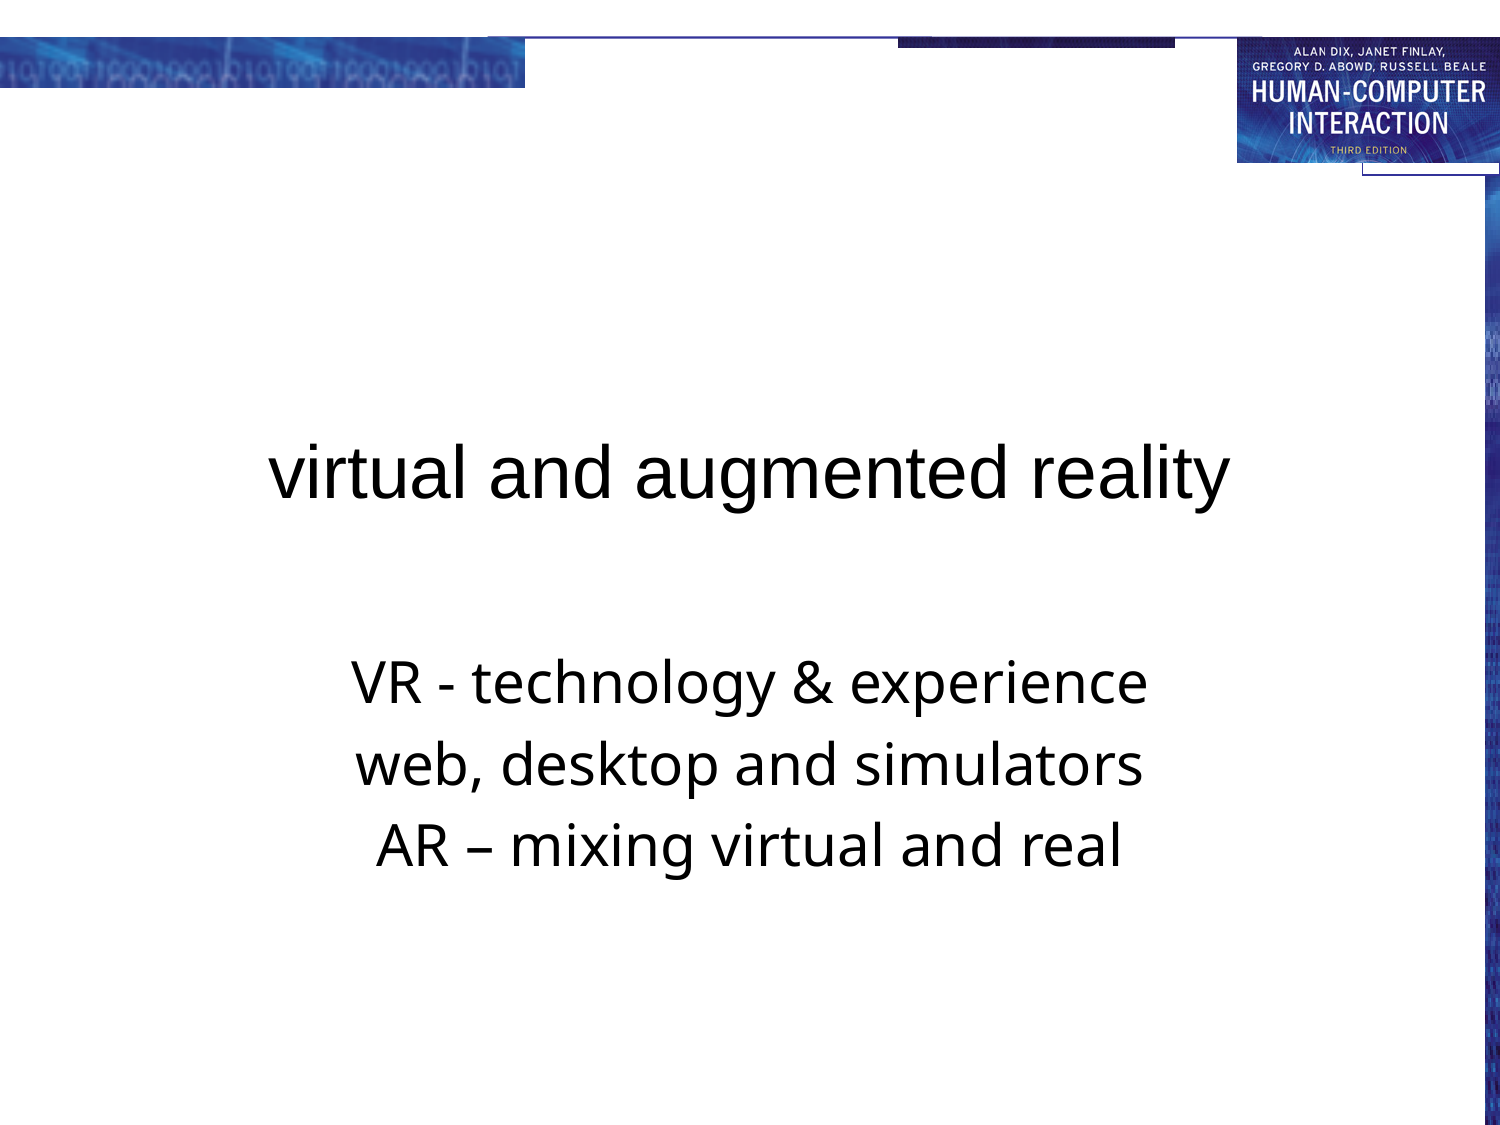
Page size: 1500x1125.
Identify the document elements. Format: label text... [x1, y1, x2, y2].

picture [1485, 176, 1500, 1125]
picture [0, 37, 525, 88]
subtitle VR - technology & experience web, desktop and simulators AR – mixing virtual and real [225, 637, 1275, 925]
picture [1237, 37, 1500, 163]
title virtual and augmented reality [112, 375, 1388, 563]
picture [898, 37, 1175, 48]
